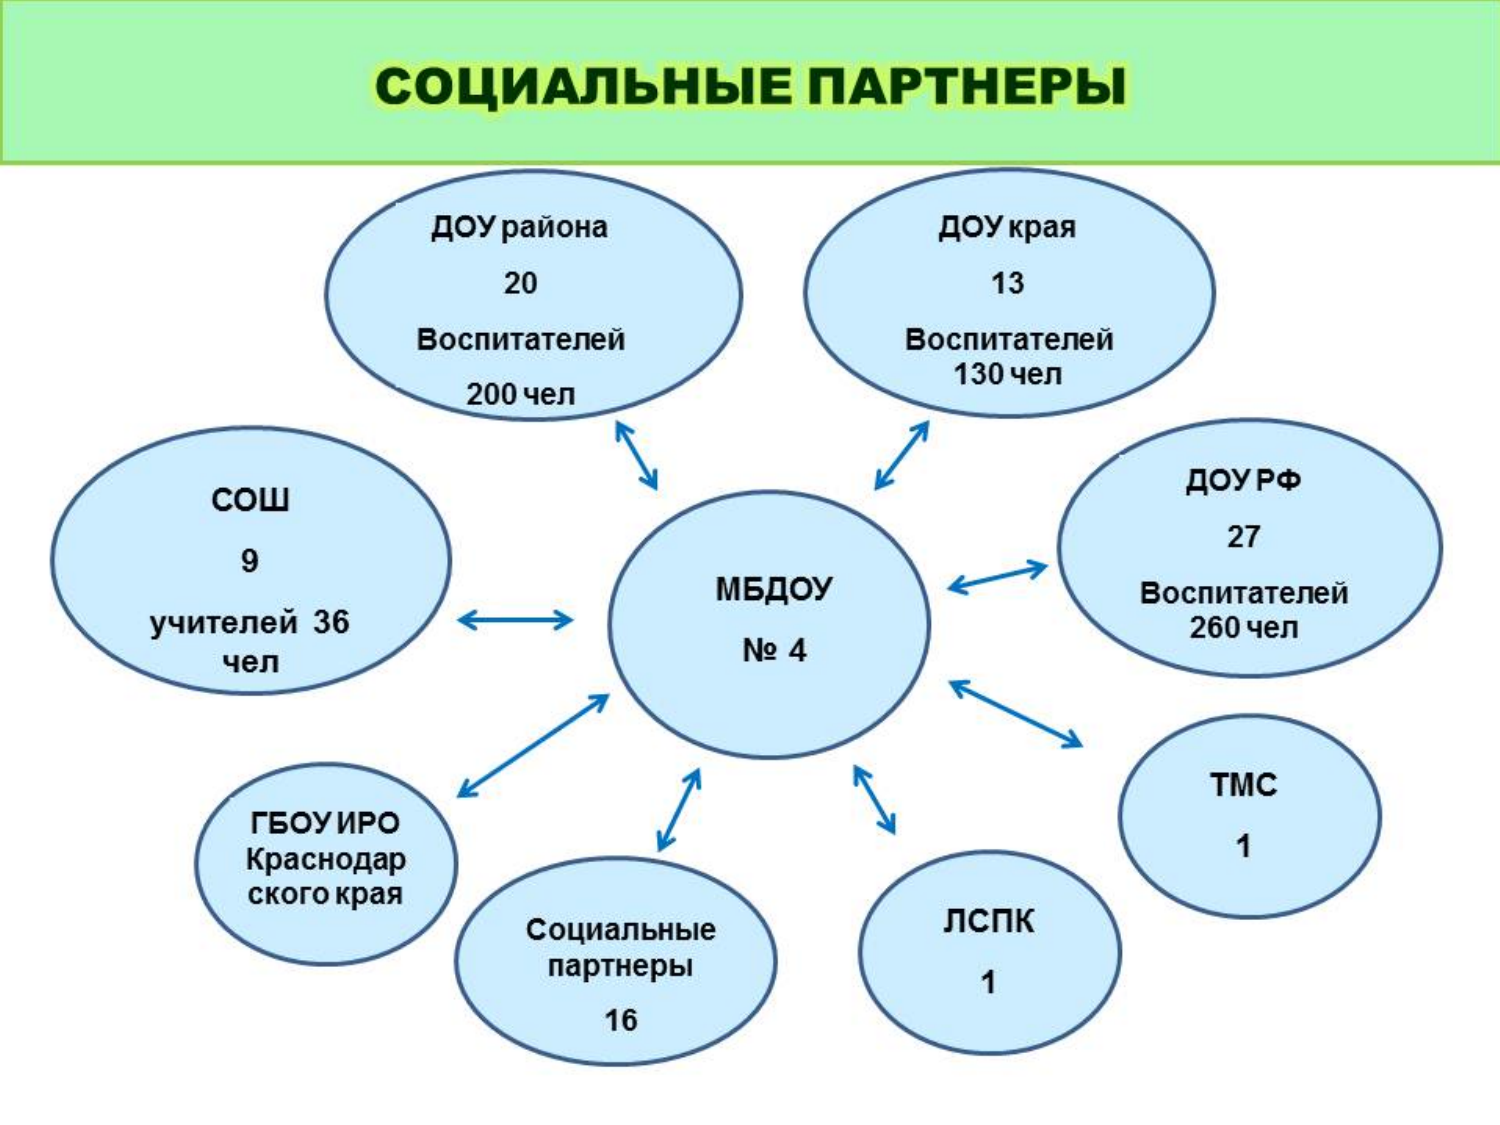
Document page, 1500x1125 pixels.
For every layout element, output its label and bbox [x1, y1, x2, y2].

list [0, 0, 1500, 1125]
